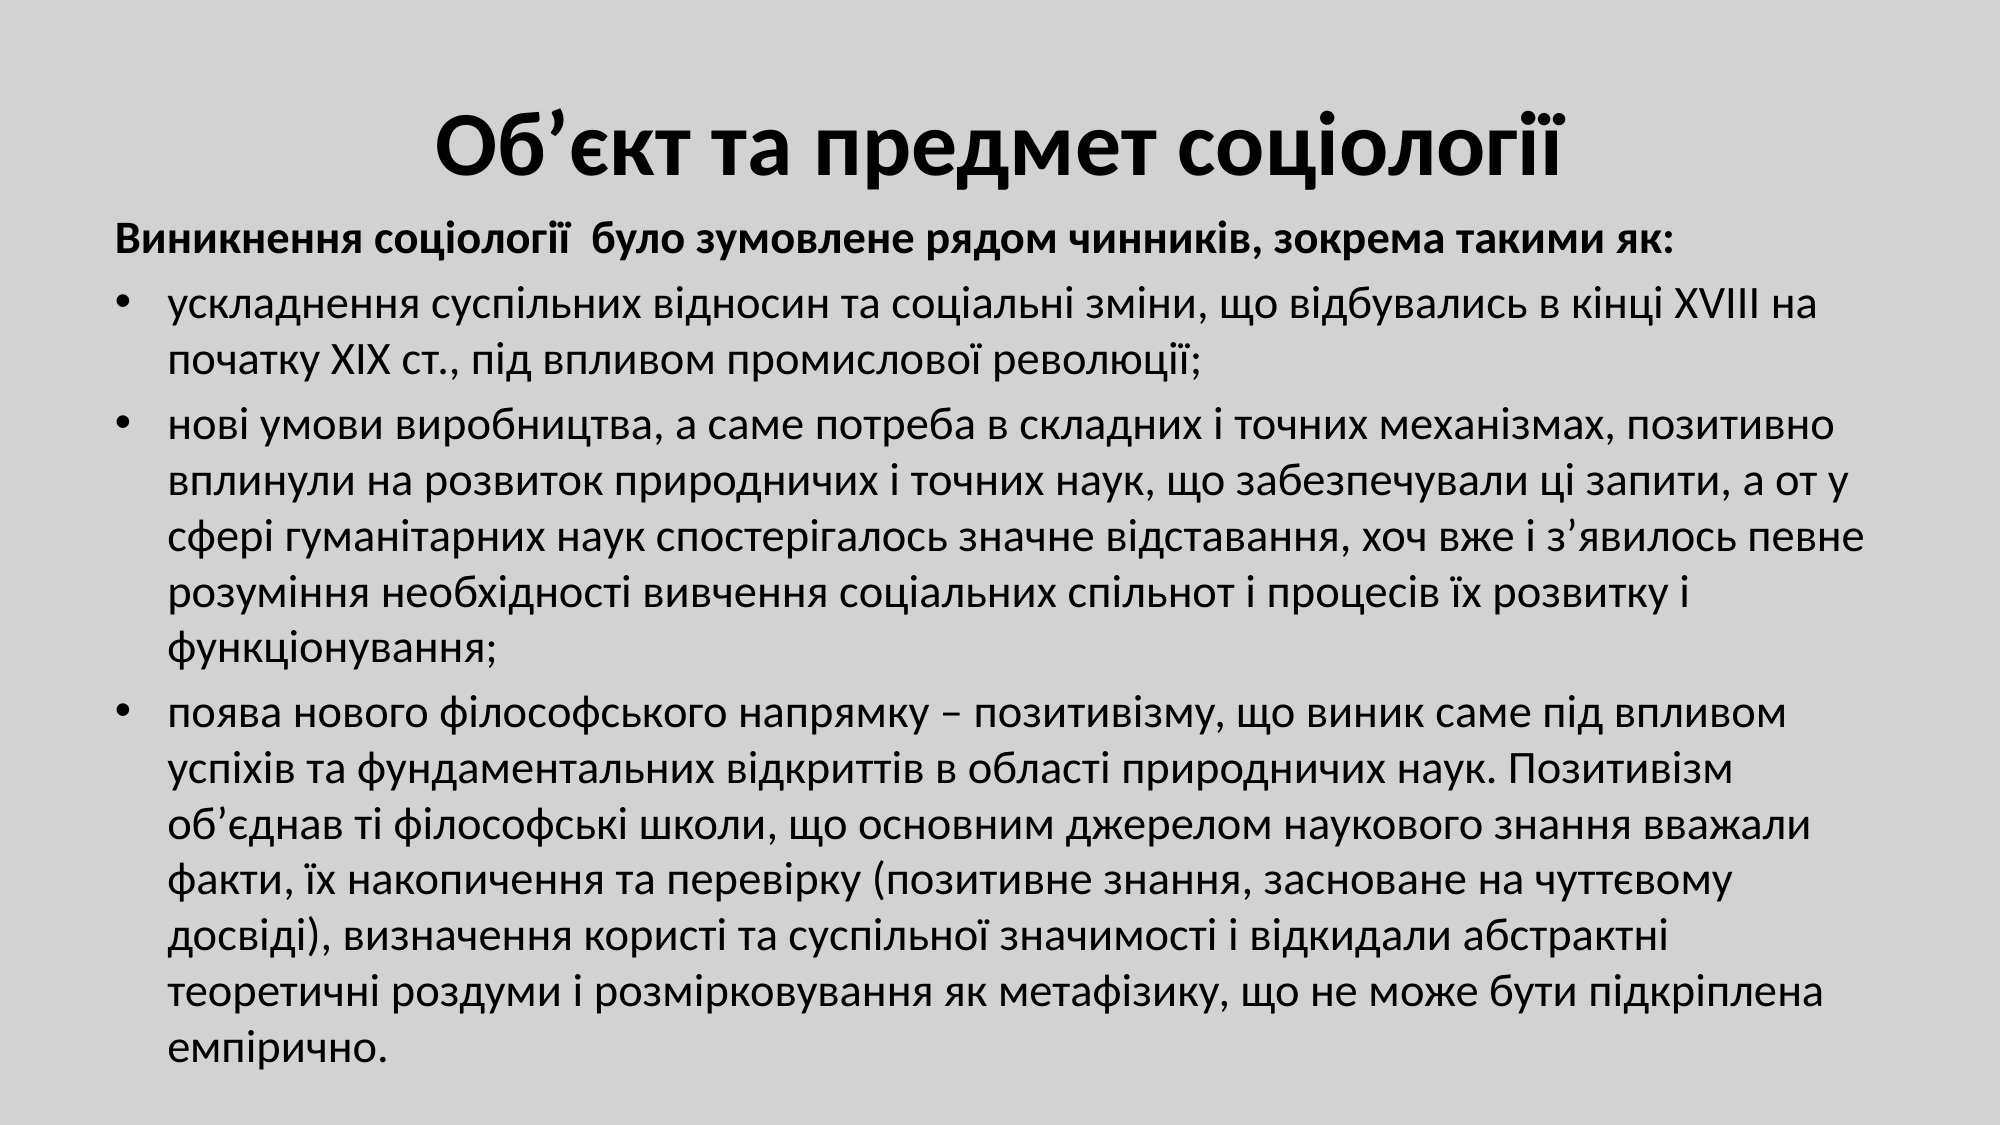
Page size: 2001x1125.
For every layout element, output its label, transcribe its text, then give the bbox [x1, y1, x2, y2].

list Виникнення соціології було зумовлене рядом чинників, зокрема такими як: ускладнення суспільних відносин та соціальні зміни, що відбувались в кінці ХVІІІ на початку XIX ст., під впливом промислової революції; нові умови виробництва, а саме потреба в складних і точних механізмах, позитивно вплинули на розвиток природничих і точних наук, що забезпечували ці запити, а от у сфері гуманітарних наук спостерігалось значне відставання, хоч вже і з’явилось певне розуміння необхідності вивчення соціальних спільнот і процесів їх розвитку і функціонування; поява нового філософського напрямку – позитивізму, що виник саме під впливом успіхів та фундаментальних відкриттів в області природничих наук. Позитивізм об’єднав ті філософські школи, що основним джерелом наукового знання вважали факти, їх накопичення та перевірку (позитивне знання, засноване на чуттєвому досвіді), визначення користі та суспільної значимості і відкидали абстрактні теоретичні роздуми і розмірковування як метафізику, що не може бути підкріплена емпірично. [99, 200, 1900, 1088]
title Об’єкт та предмет соціології [99, 45, 1900, 200]
